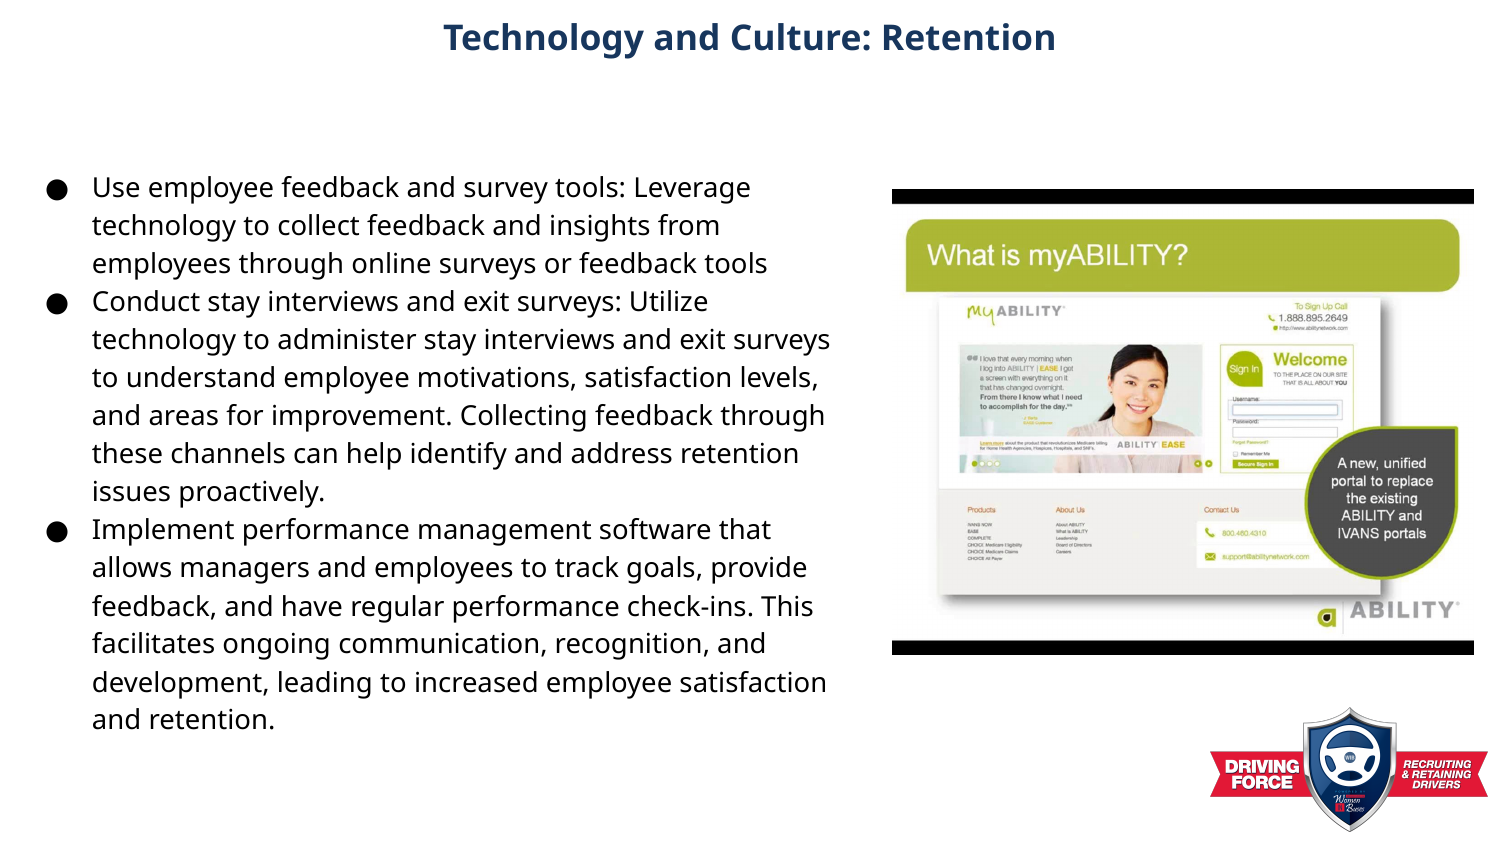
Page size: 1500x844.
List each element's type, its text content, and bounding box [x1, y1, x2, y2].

picture [892, 189, 1474, 655]
picture [1210, 707, 1488, 832]
list Use employee feedback and survey tools: Leverage technology to collect feedback and insights from employees through online surveys or feedback tools Conduct stay interviews and exit surveys: Utilize technology to administer stay interviews and exit surveys to understand employee motivations, satisfaction levels, and areas for improvement. Collecting feedback through these channels can help identify and address retention issues proactively. Implement performance management software that allows managers and employees to track goals, provide feedback, and have regular performance check-ins. This facilitates ongoing communication, recognition, and development, leading to increased employee satisfaction and retention. [10, 150, 864, 769]
title Technology and Culture: Retention [10, 0, 1490, 117]
